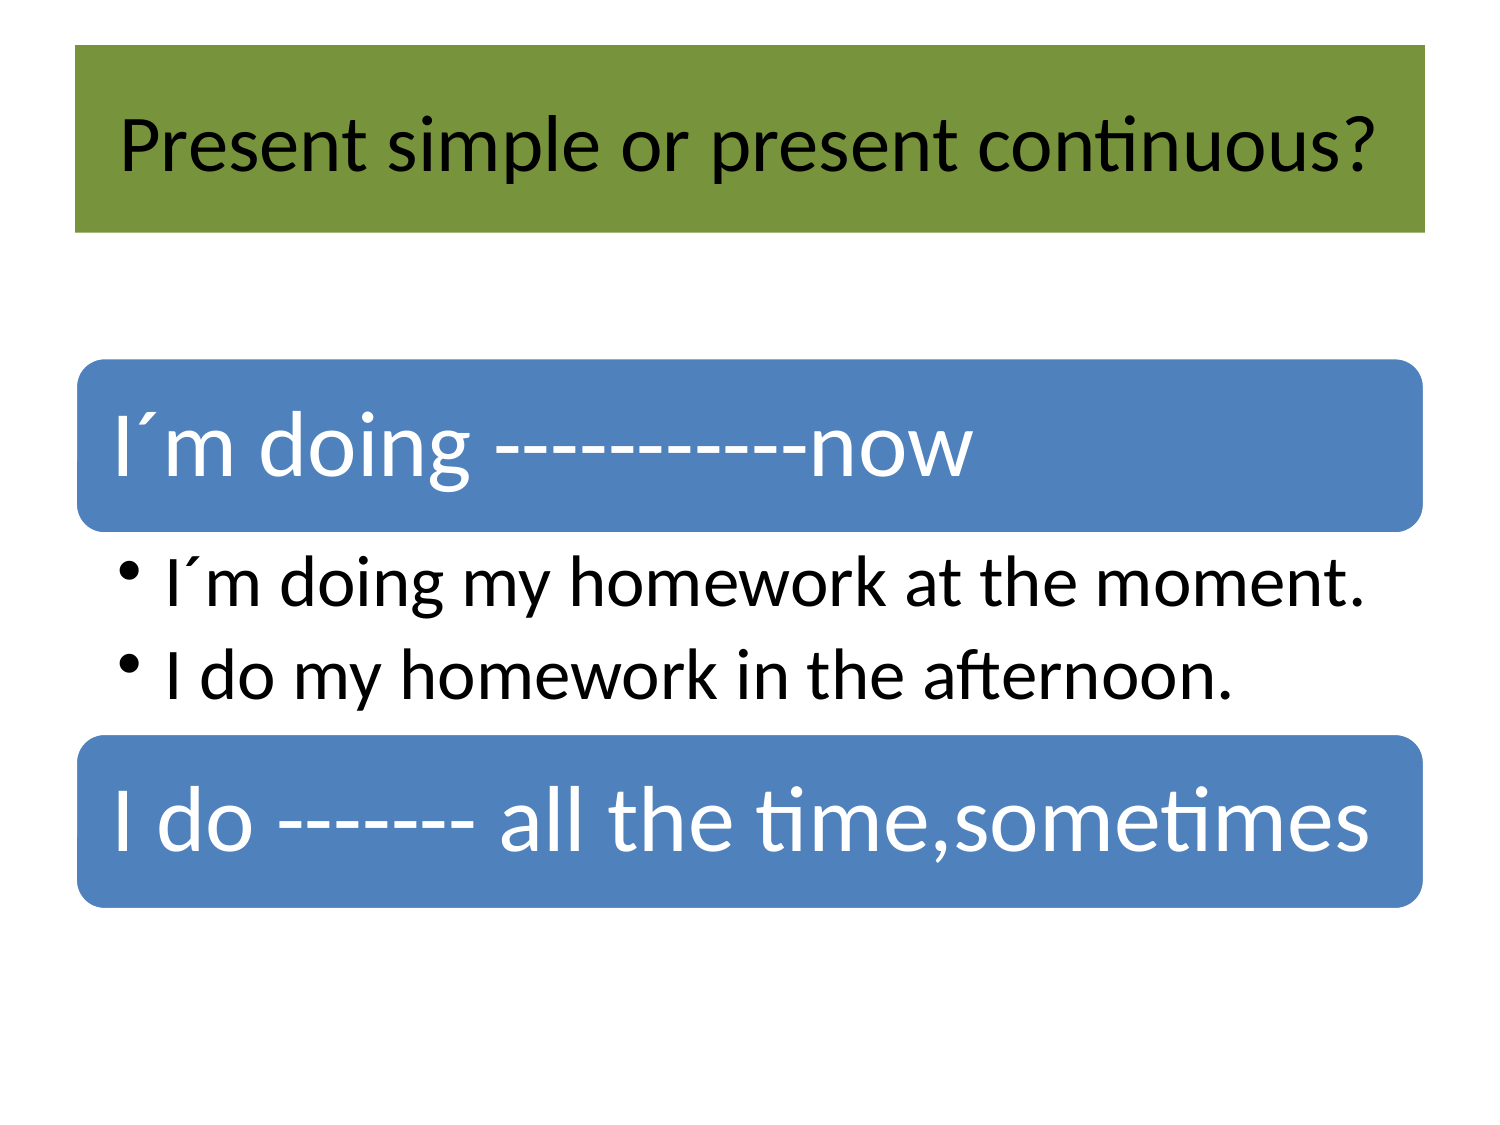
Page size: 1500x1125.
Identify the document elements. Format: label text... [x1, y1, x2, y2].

title Present simple or present continuous? [75, 45, 1425, 233]
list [74, 262, 1426, 1006]
